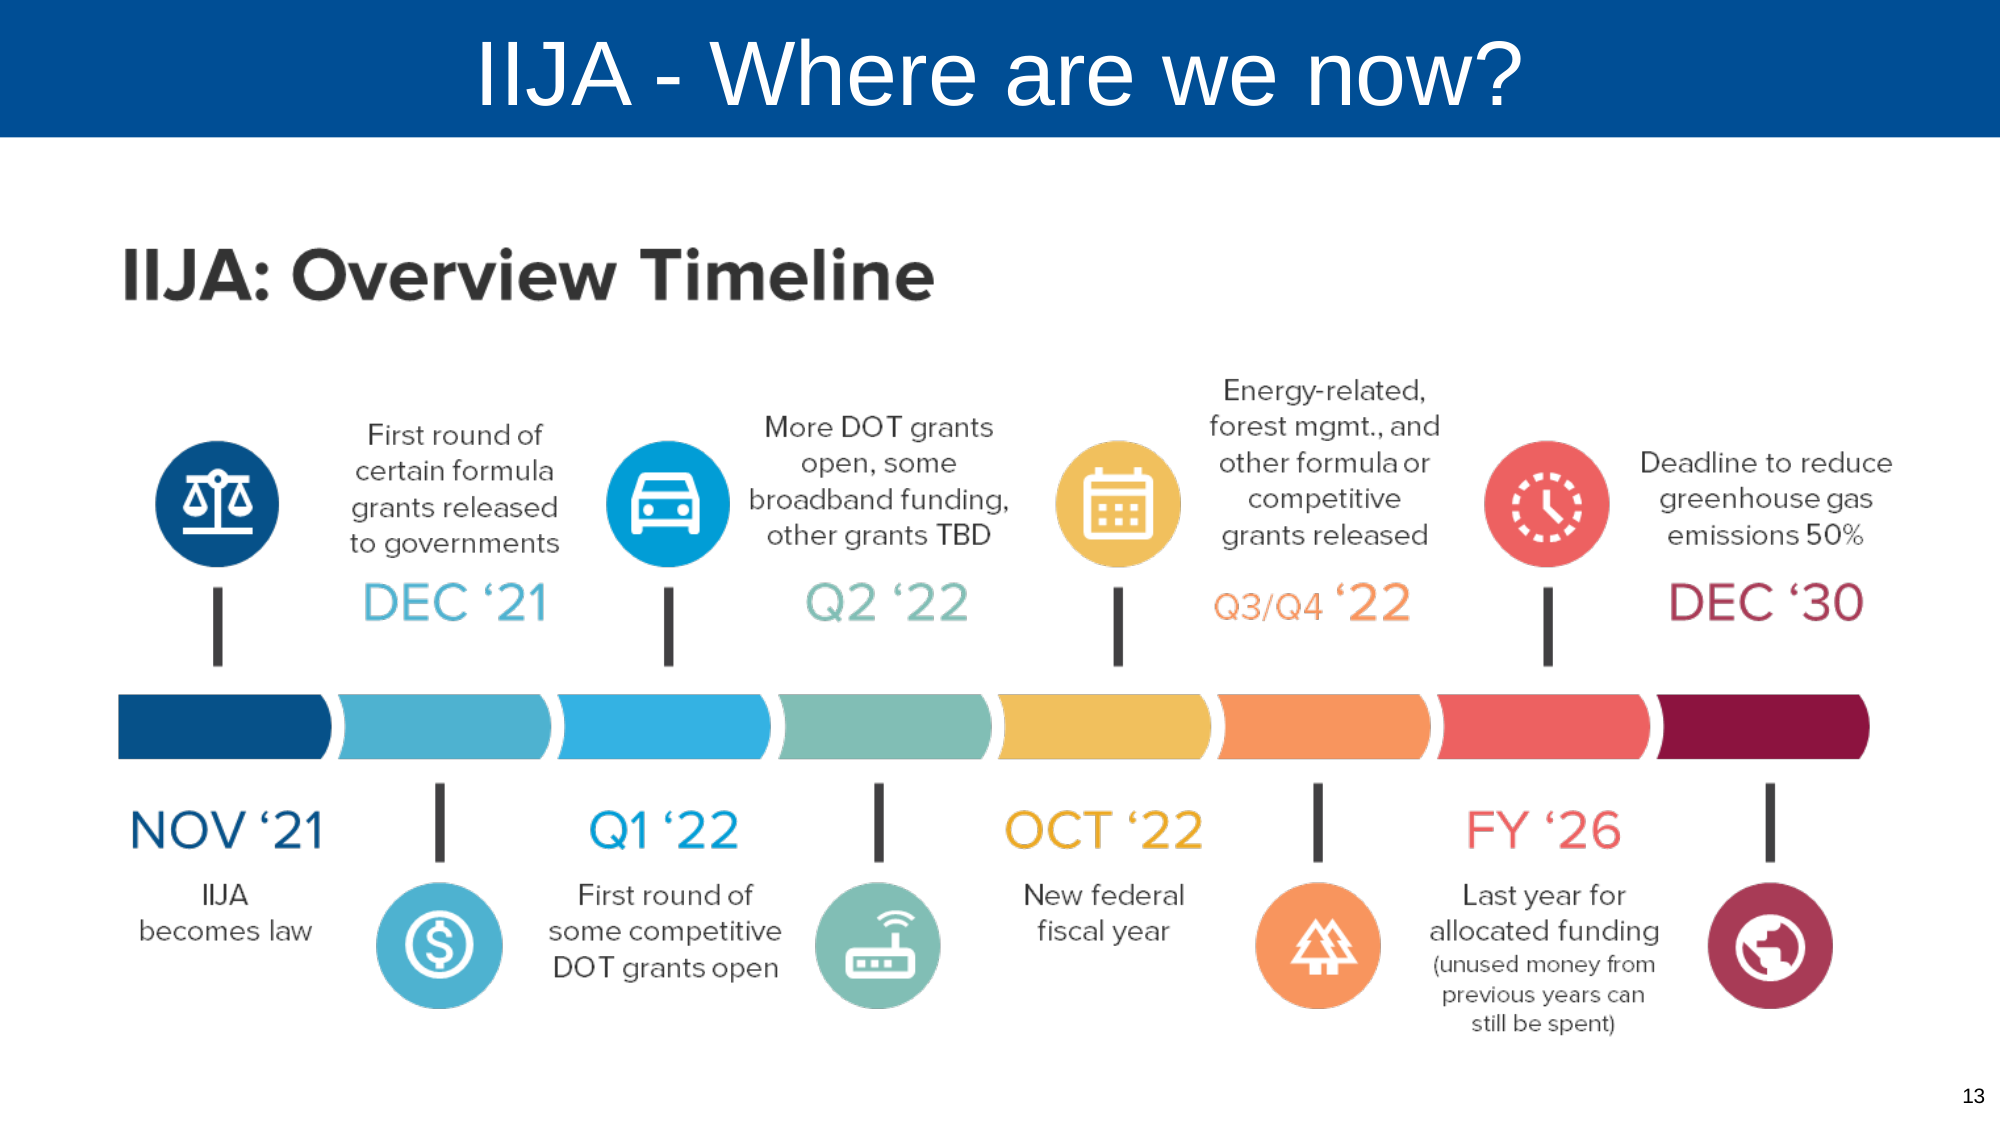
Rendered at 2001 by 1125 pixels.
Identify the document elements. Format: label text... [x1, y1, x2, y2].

slide_number 13 [1533, 1074, 2000, 1124]
title IIJA - Where are we now? [0, 0, 2000, 138]
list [73, 206, 1925, 1056]
